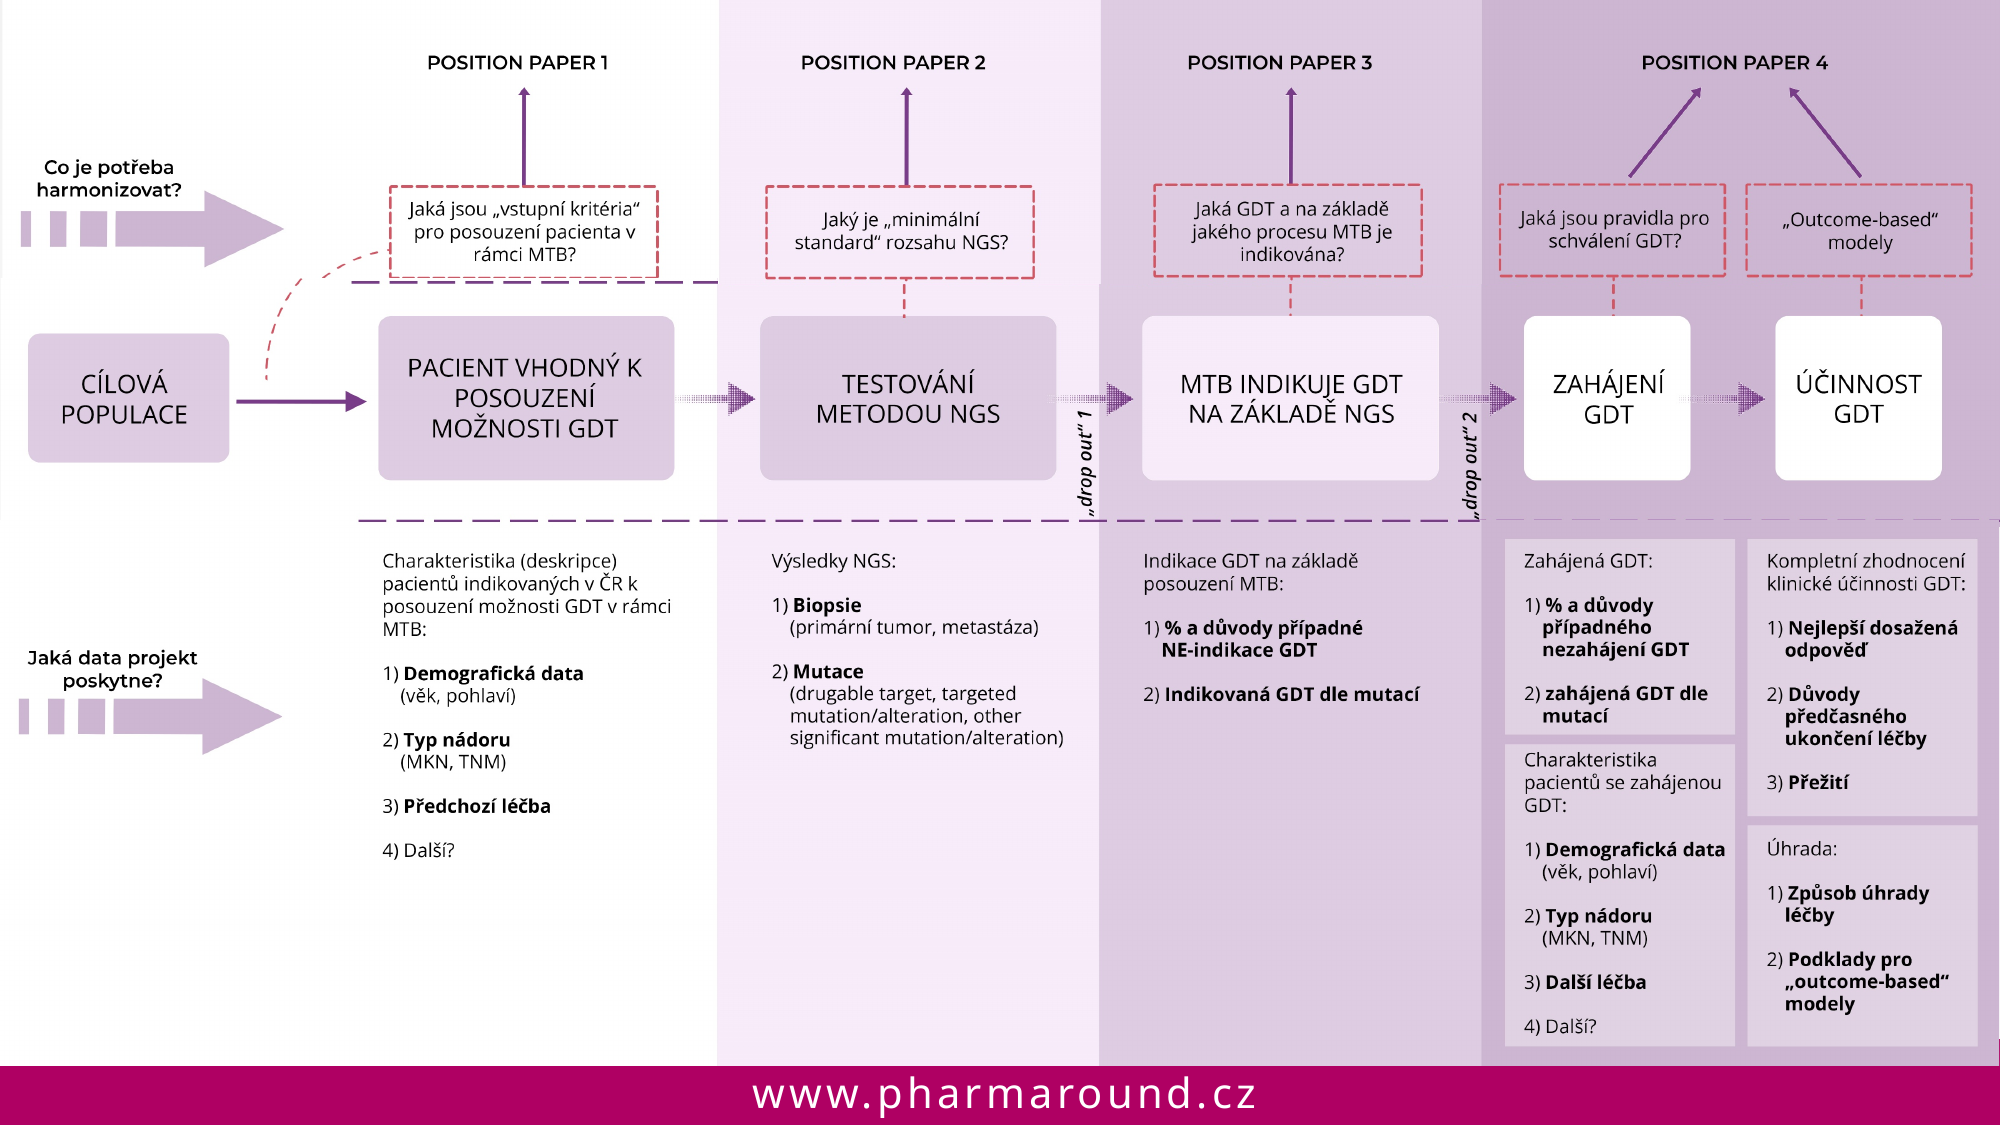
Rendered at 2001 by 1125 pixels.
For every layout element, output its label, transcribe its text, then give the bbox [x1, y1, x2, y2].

text_box www.pharmaround.cz [179, 1076, 1830, 1116]
picture [0, 0, 2000, 1067]
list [1, 0, 715, 274]
